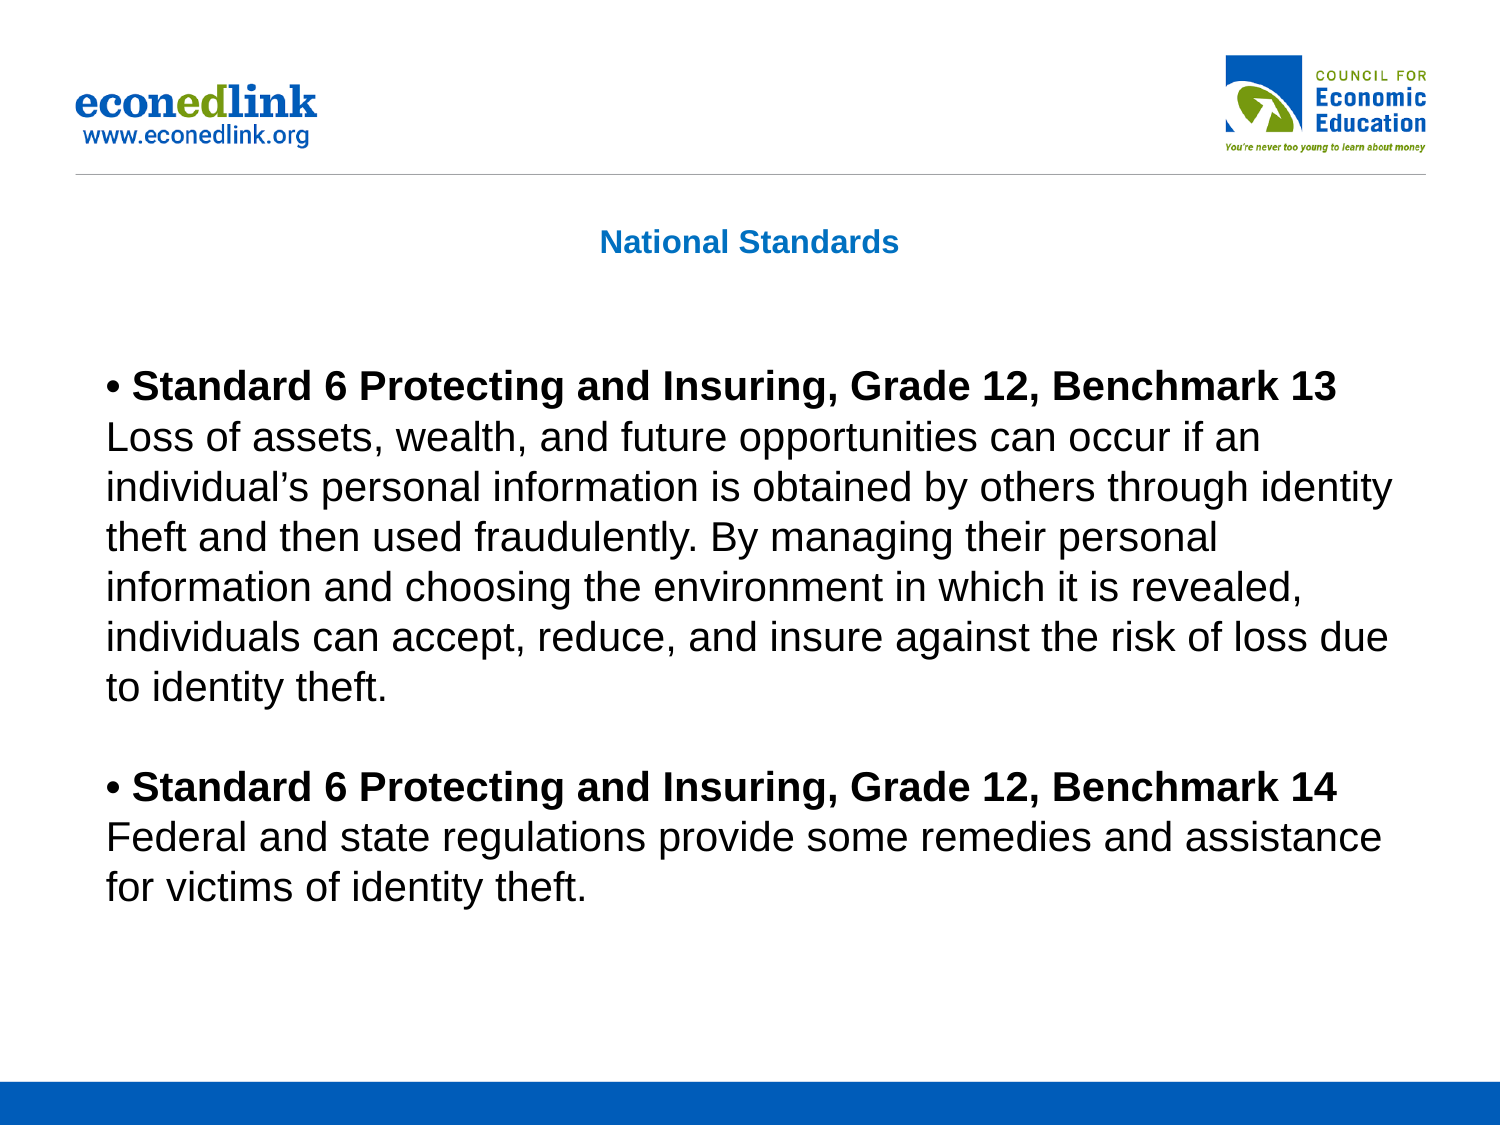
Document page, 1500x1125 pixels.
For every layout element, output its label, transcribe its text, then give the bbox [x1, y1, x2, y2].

text_box • Standard 6 Protecting and Insuring, Grade 12, Benchmark 13 Loss of assets, wealth, and future opportunities can occur if an individual’s personal information is obtained by others through identity theft and then used fraudulently. By managing their personal information and choosing the environment in which it is revealed, individuals can accept, reduce, and insure against the risk of loss due to identity theft. • Standard 6 Protecting and Insuring, Grade 12, Benchmark 14 Federal and state regulations provide some remedies and assistance for victims of identity theft. [91, 351, 1421, 917]
title National Standards [53, 212, 1447, 304]
list [80, 304, 1431, 1078]
picture [0, 0, 1500, 1125]
